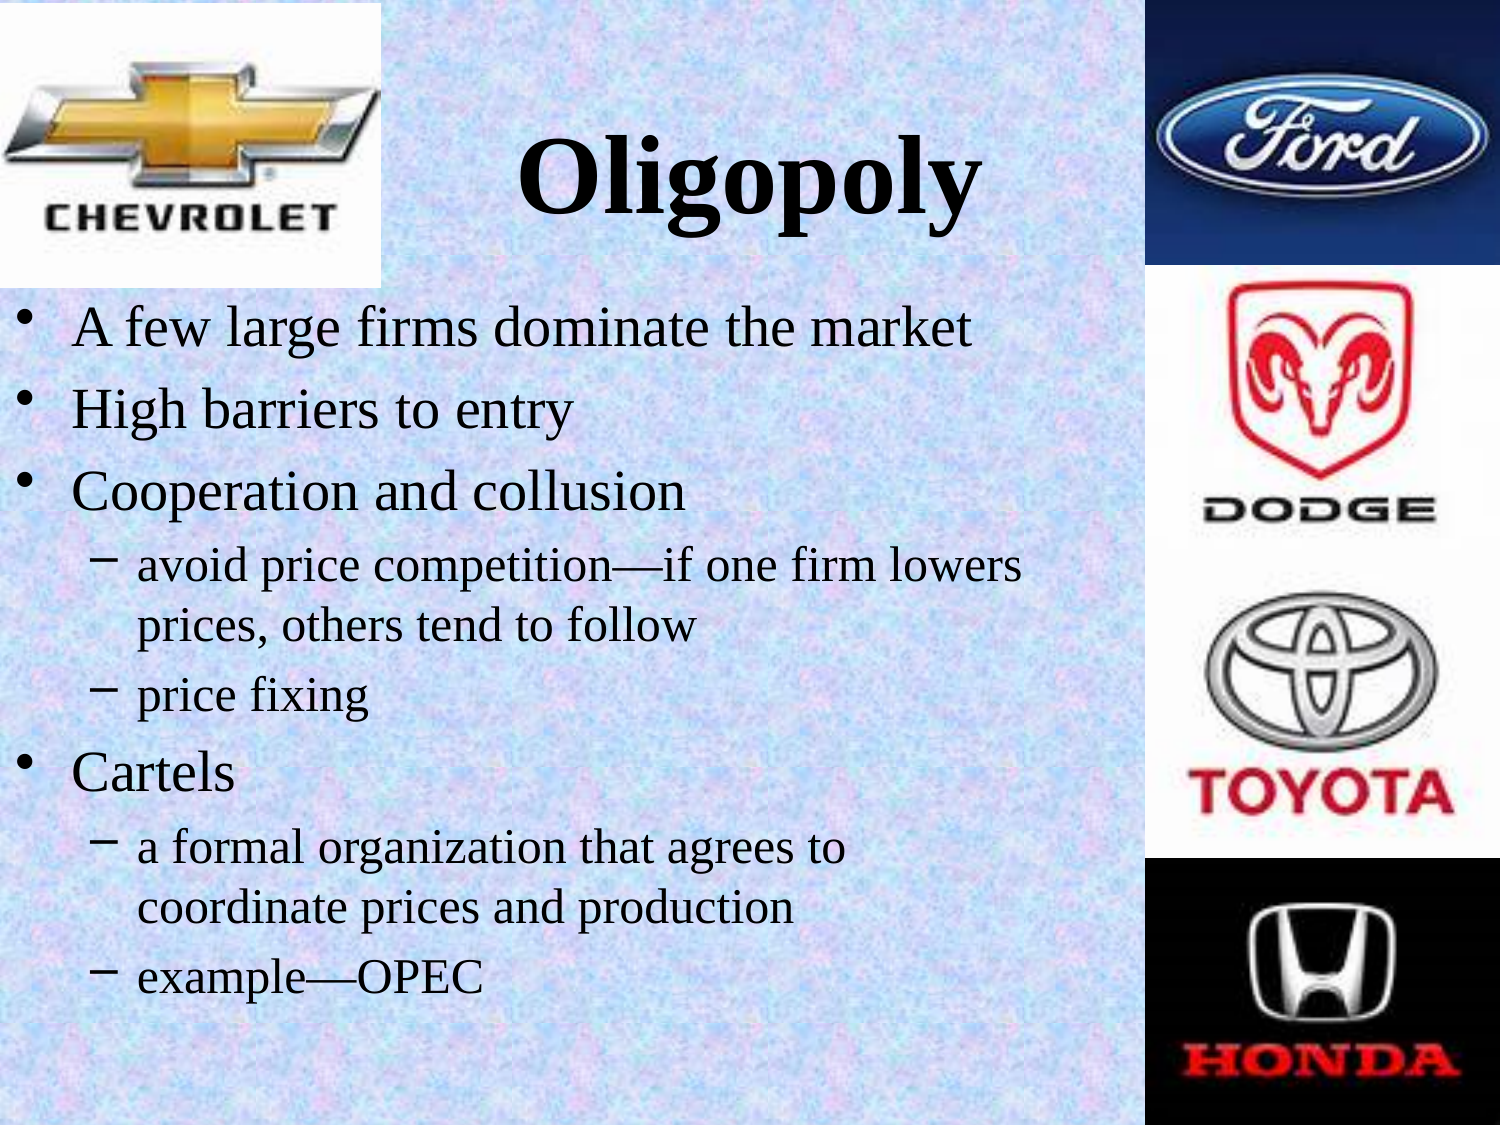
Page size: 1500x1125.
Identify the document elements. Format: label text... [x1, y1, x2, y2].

title Oligopoly [386, 99, 1139, 238]
picture [0, 0, 1500, 1125]
list A few large firms dominate the market High barriers to entry Cooperation and collusion avoid price competition—if one firm lowers prices, others tend to follow price fixing Cartels a formal organization that agrees to coordinate prices and production example—OPEC [0, 281, 1050, 1044]
